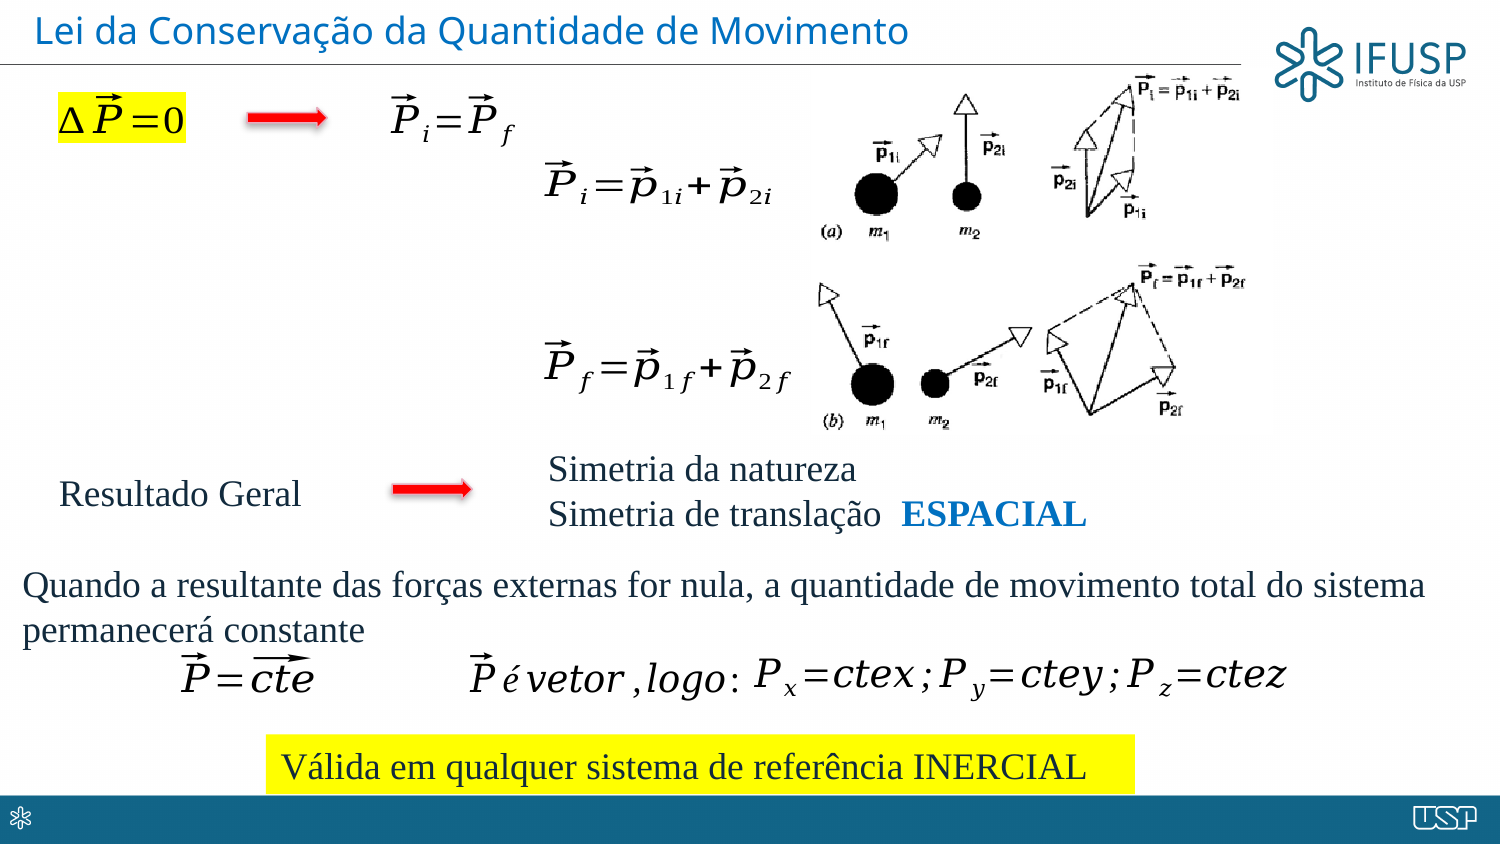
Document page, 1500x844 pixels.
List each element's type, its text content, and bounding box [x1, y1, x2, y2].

text_box Quando a resultante das forças externas for nula, a quantidade de movimento total do sistema permanecerá constante [7, 552, 1473, 658]
picture [0, 0, 1500, 844]
text_box Simetria da natureza Simetria de translação ESPACIAL [533, 436, 1324, 542]
text_box [391, 478, 473, 501]
text_box Lei da Conservação da Quantidade de Movimento [19, 0, 926, 60]
text_box [246, 106, 328, 129]
text_box Válida em qualquer sistema de referência INERCIAL [265, 734, 1135, 795]
text_box Resultado Geral [44, 461, 533, 521]
